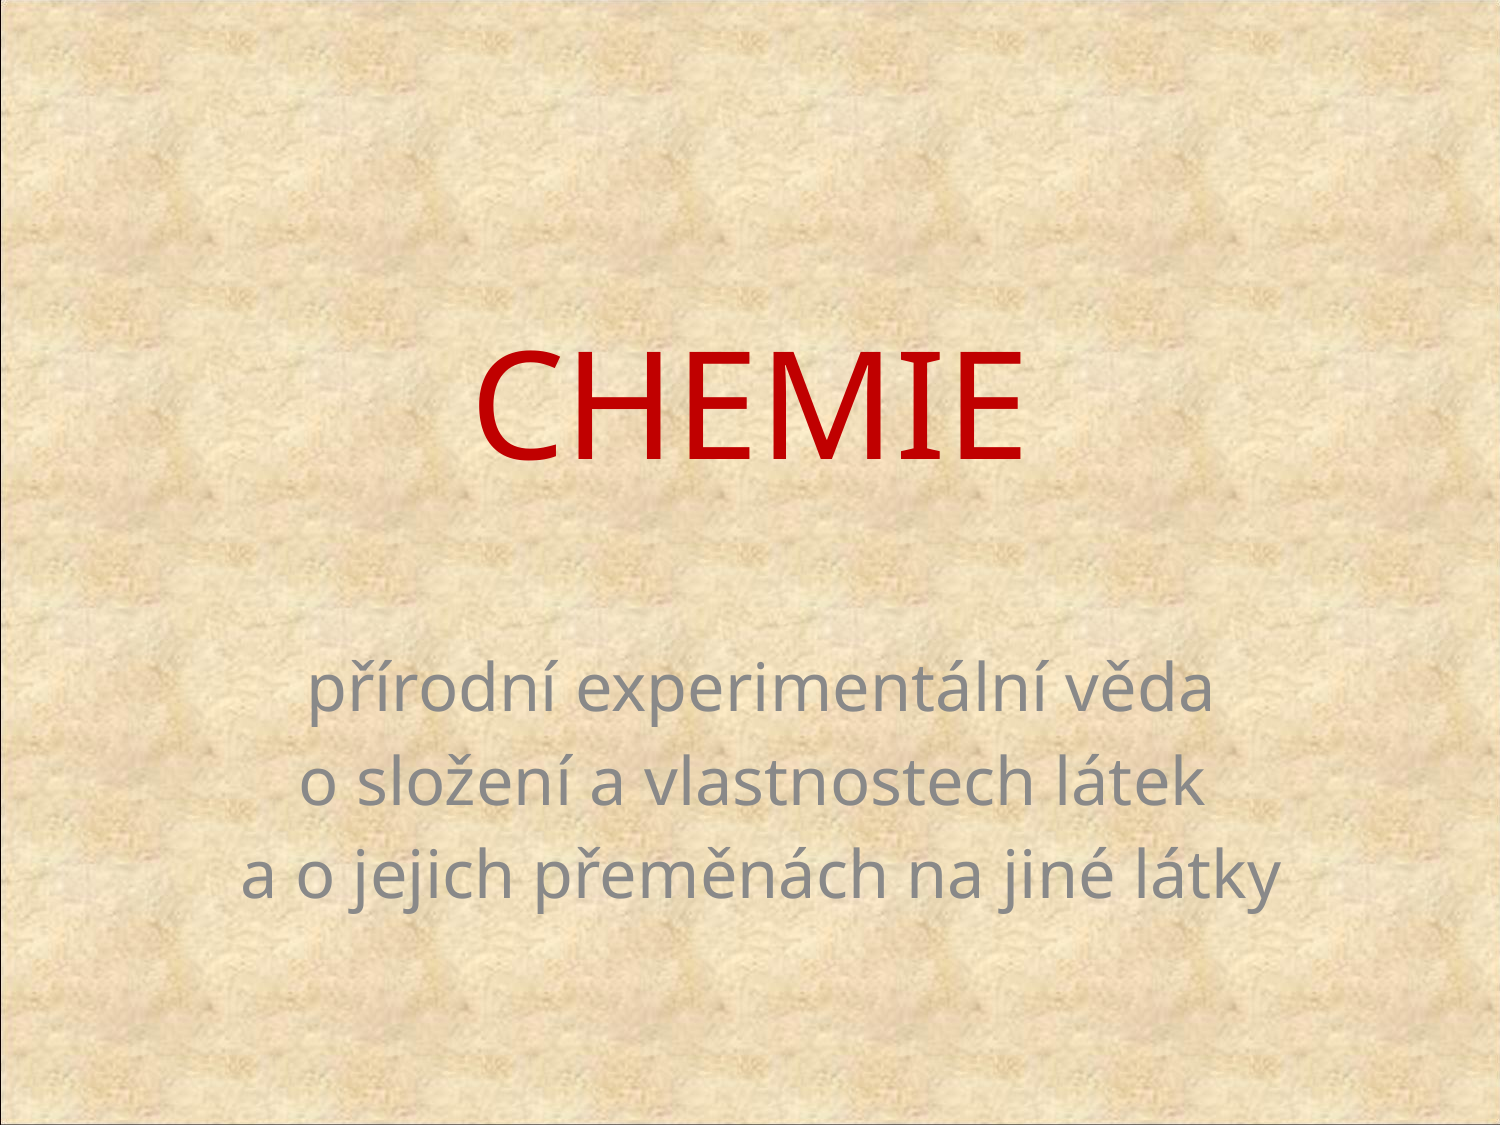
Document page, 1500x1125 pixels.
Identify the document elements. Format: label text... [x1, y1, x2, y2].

subtitle přírodní experimentální věda o složení a vlastnostech látek a o jejich přeměnách na jiné látky [182, 637, 1341, 926]
picture [0, 0, 1500, 1125]
title CHEMIE [111, 278, 1388, 521]
